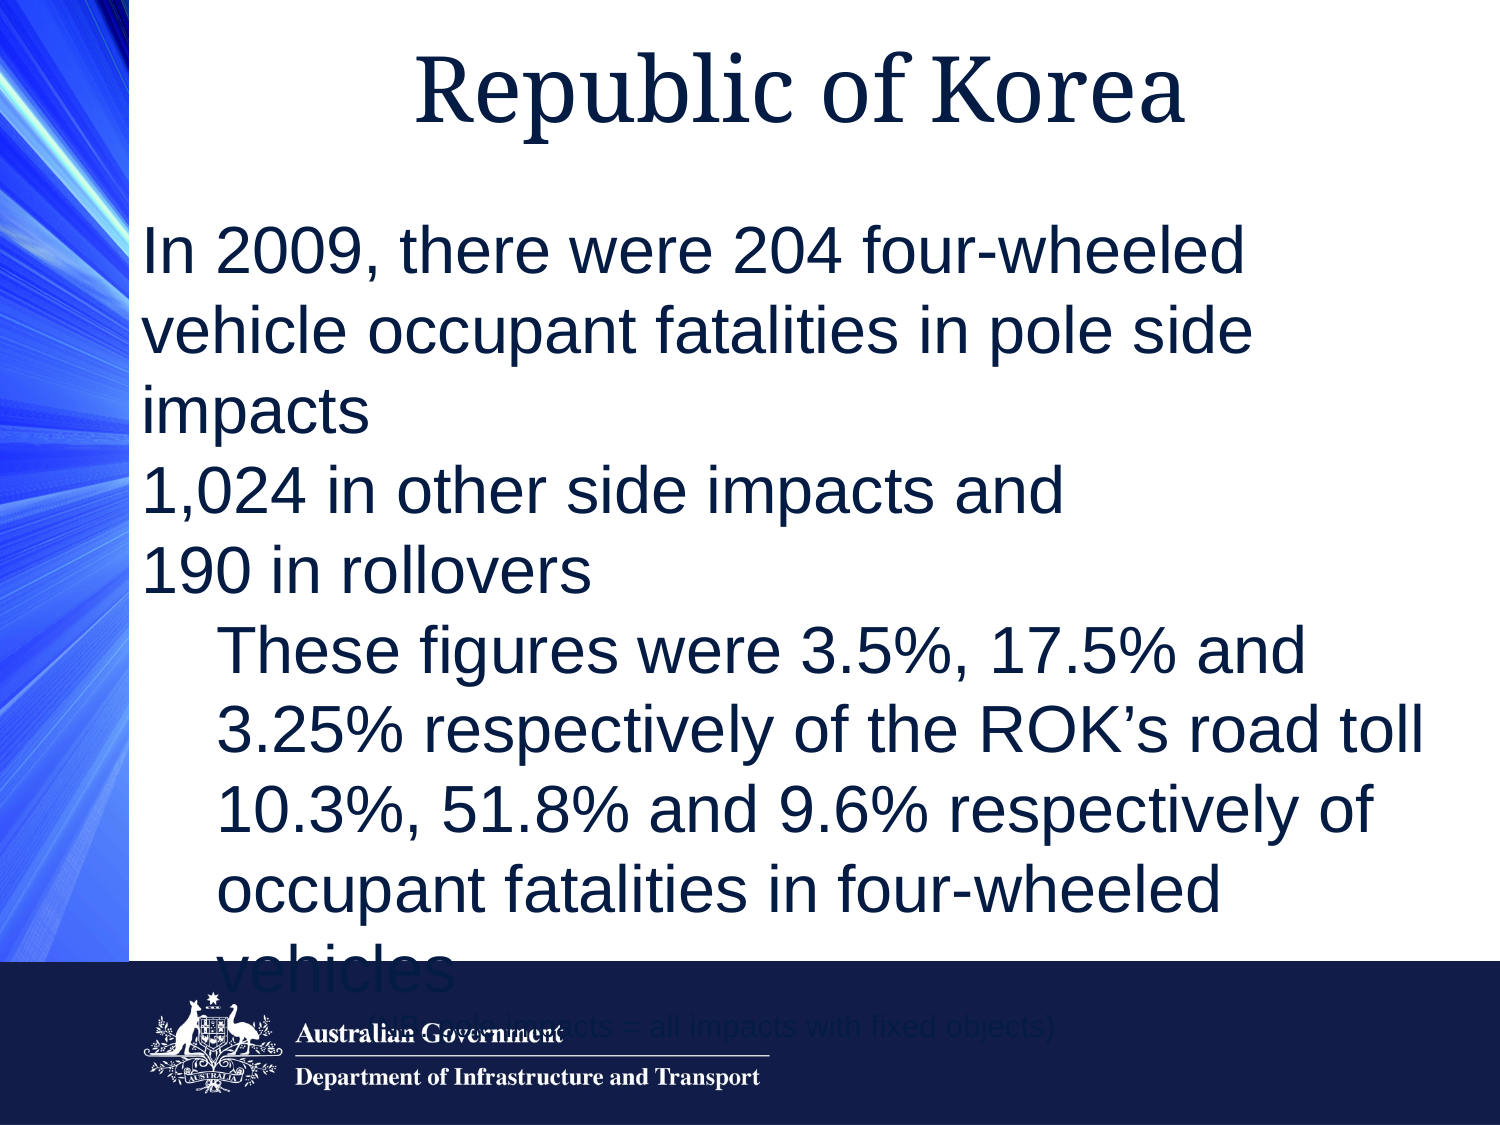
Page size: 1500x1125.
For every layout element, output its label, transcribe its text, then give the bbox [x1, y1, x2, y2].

list In 2009, there were 204 four-wheeled vehicle occupant fatalities in pole side impacts 1,024 in other side impacts and 190 in rollovers These figures were 3.5%, 17.5% and 3.25% respectively of the ROK’s road toll 10.3%, 51.8% and 9.6% respectively of occupant fatalities in four-wheeled vehicles (NB: pole impacts = all impacts with fixed objects) [126, 199, 1477, 942]
picture [0, 0, 1500, 1125]
title Republic of Korea [126, 23, 1477, 199]
